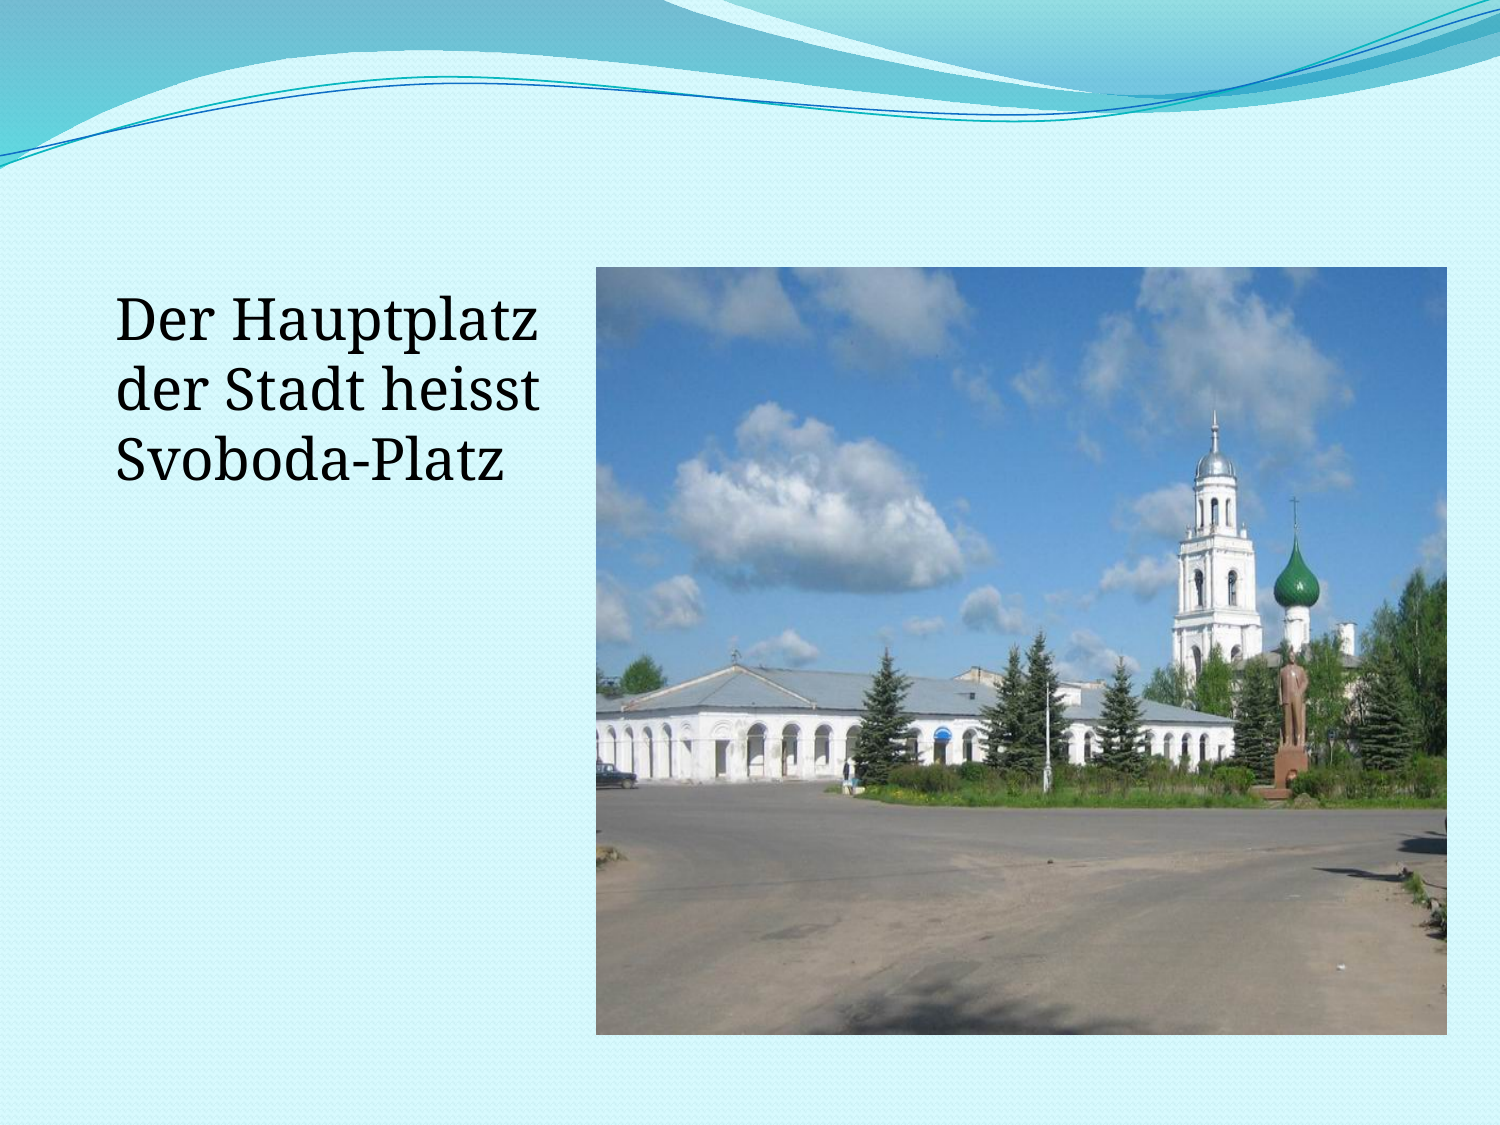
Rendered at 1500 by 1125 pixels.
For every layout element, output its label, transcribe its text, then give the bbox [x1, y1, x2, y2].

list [596, 266, 1448, 1036]
list Der Hauptplatz der Stadt heisst Svoboda-Platz [112, 275, 563, 1025]
